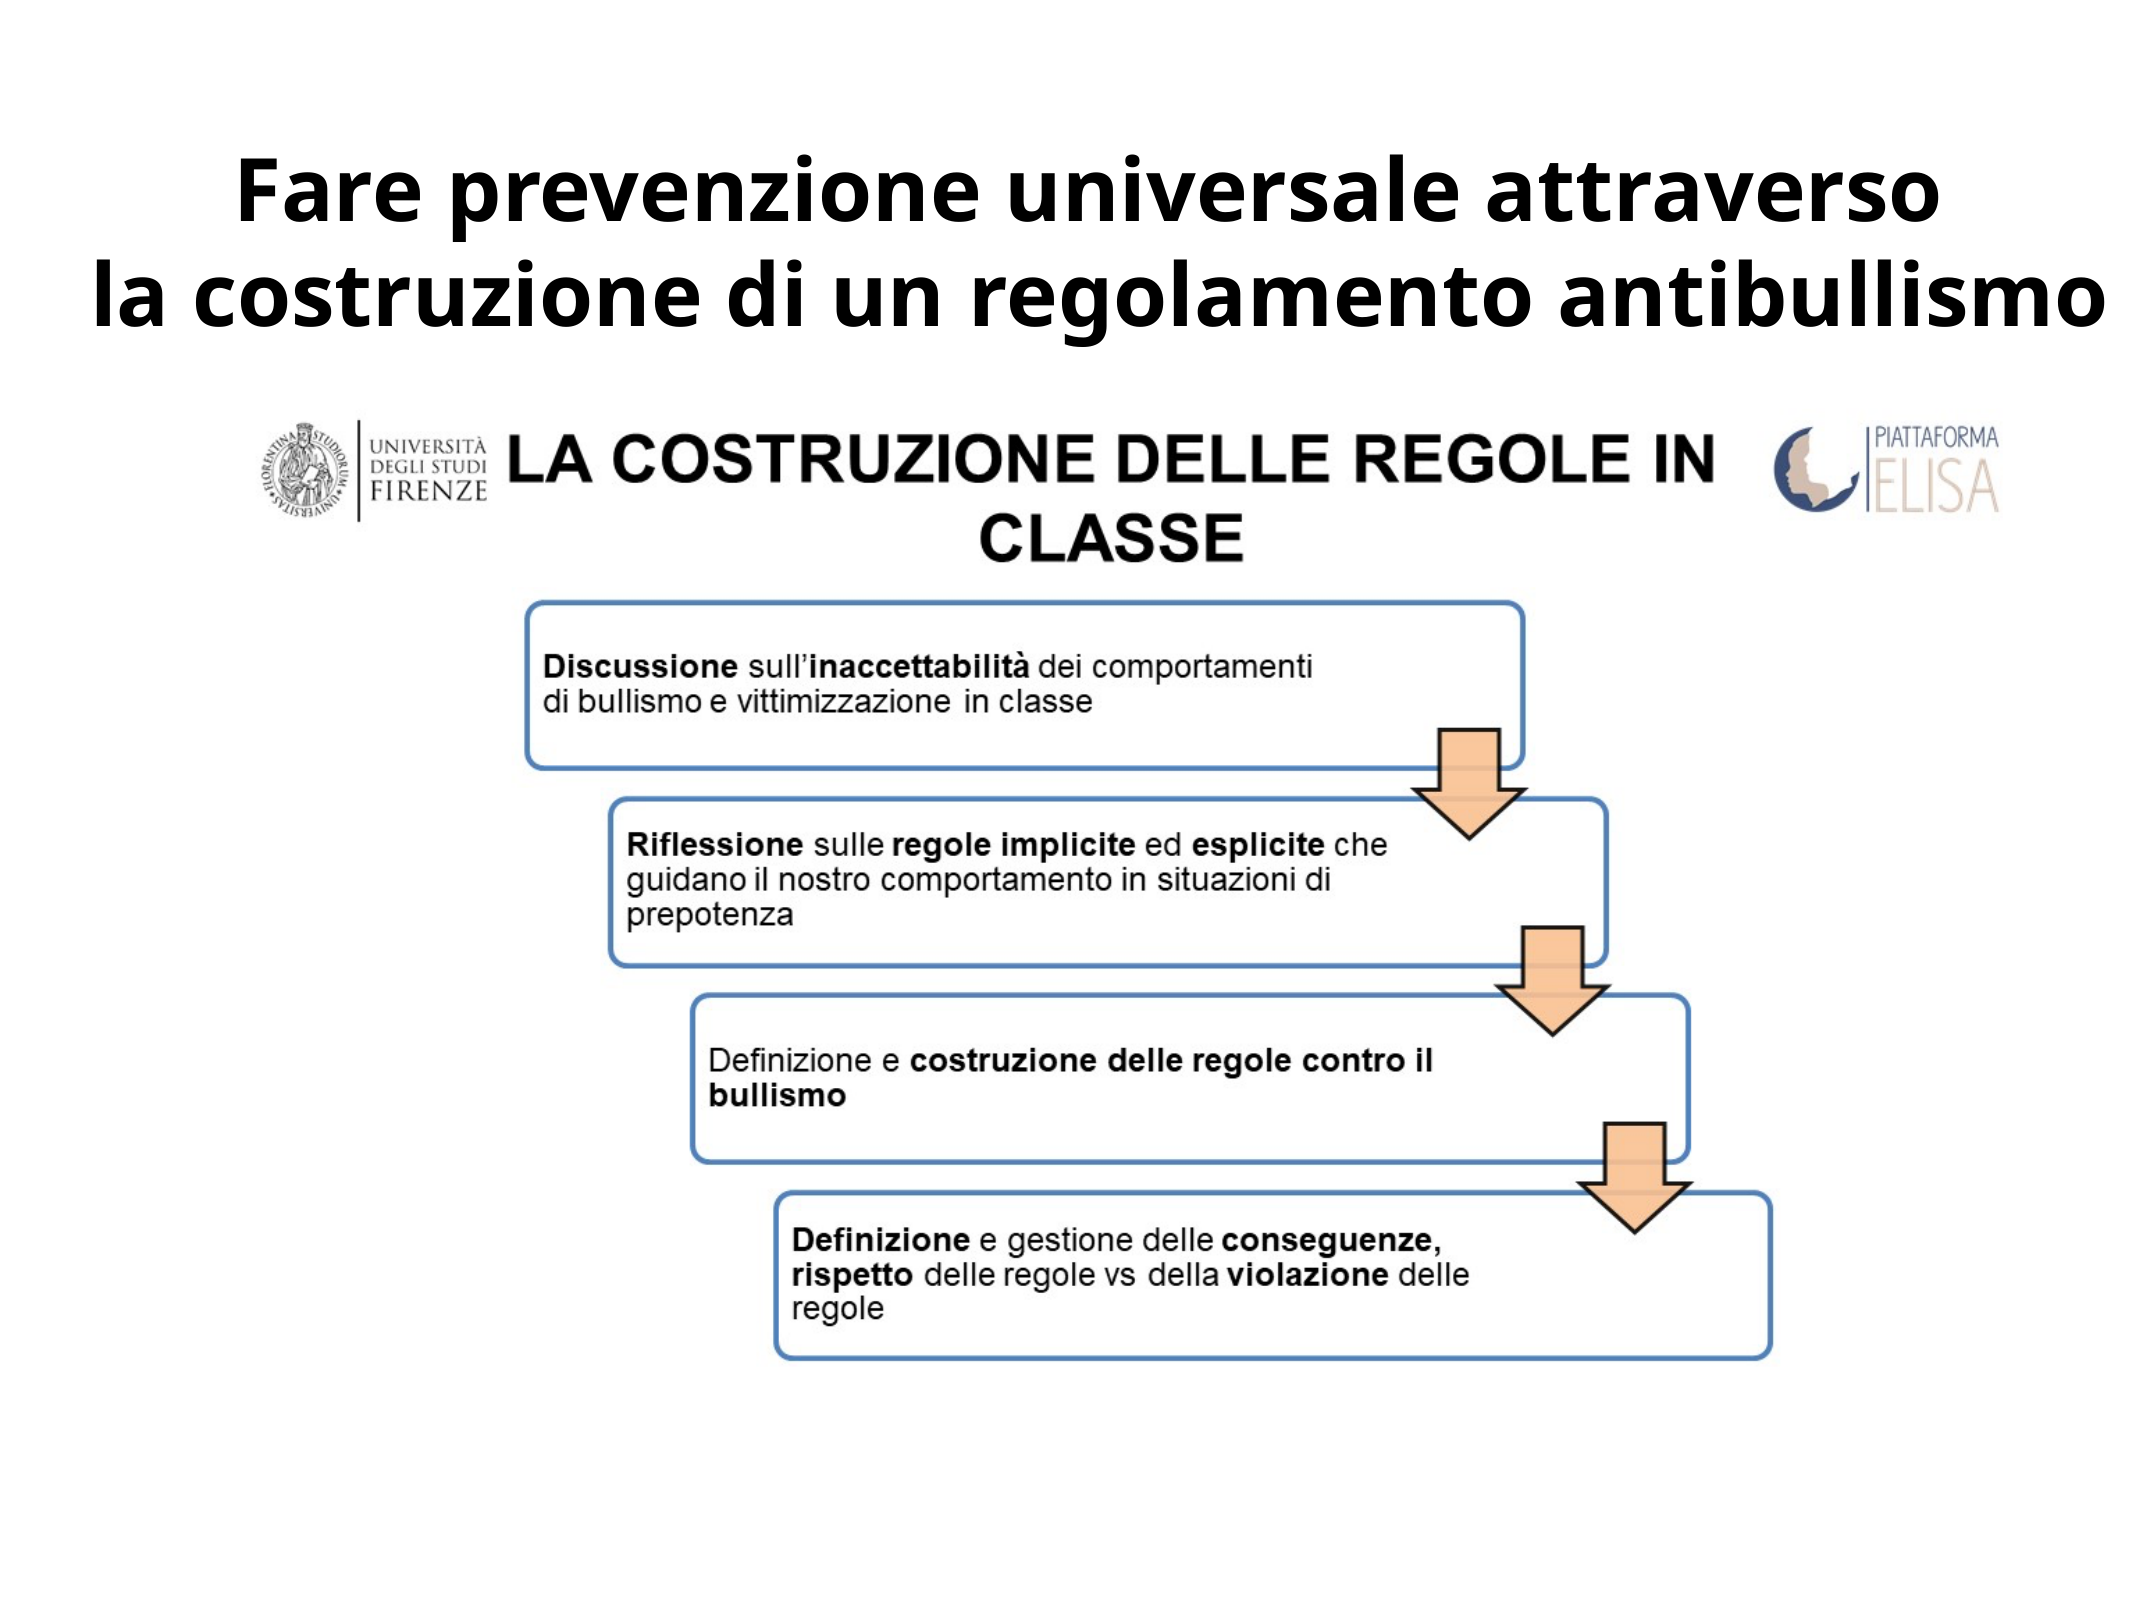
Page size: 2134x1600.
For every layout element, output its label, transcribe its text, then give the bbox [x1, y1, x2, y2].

text_box Fare prevenzione universale attraverso la costruzione di un regolamento antibullismo [81, 125, 2119, 352]
picture [245, 387, 2026, 1389]
